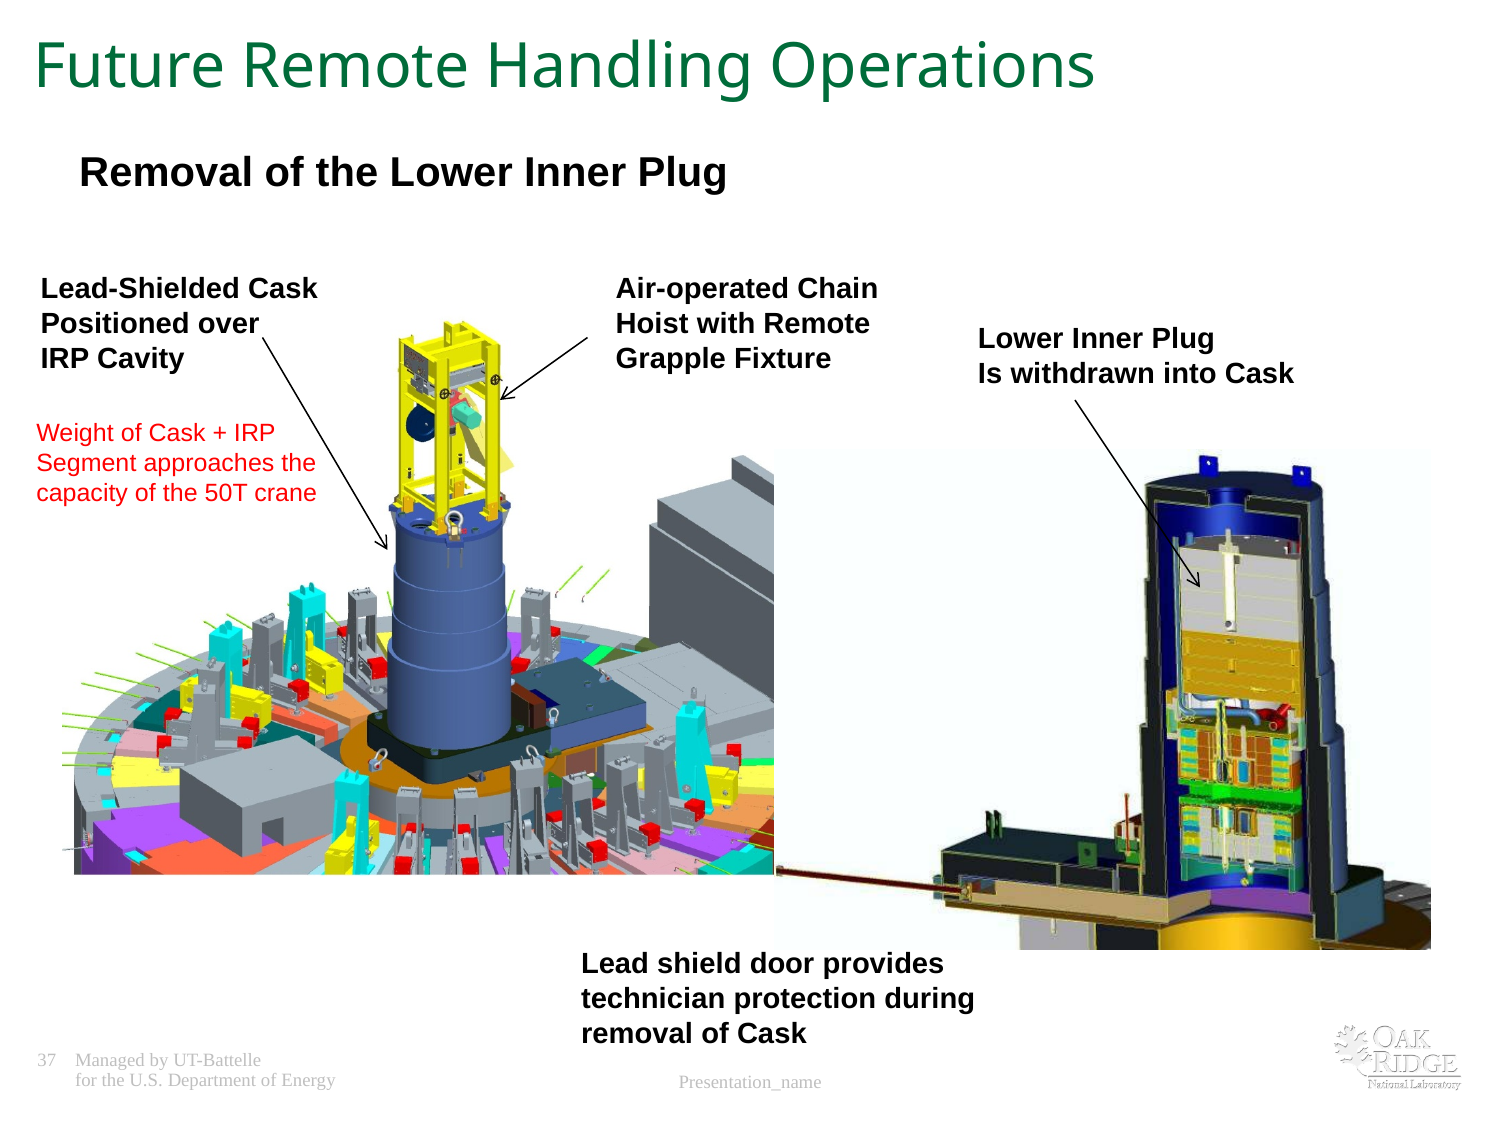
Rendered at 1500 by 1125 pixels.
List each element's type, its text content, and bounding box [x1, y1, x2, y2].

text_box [1043, 431, 1232, 557]
text_box Air-operated Chain Hoist with Remote Grapple Fixture [600, 262, 894, 383]
text_box Lead-Shielded Cask Positioned over IRP Cavity [25, 262, 334, 383]
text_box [218, 380, 432, 507]
picture [62, 274, 1431, 951]
text_box Weight of Cask + IRP Segment approaches the capacity of the 50T crane [21, 409, 57, 514]
text_box Lead shield door provides technician protection during removal of Cask [566, 937, 991, 1058]
title Future Remote Handling Operations [17, 28, 1369, 109]
picture [1325, 1019, 1472, 1095]
text_box Removal of the Lower Inner Plug [64, 137, 744, 203]
text_box Lower Inner Plug Is withdrawn into Cask [963, 312, 1310, 398]
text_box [499, 337, 588, 401]
